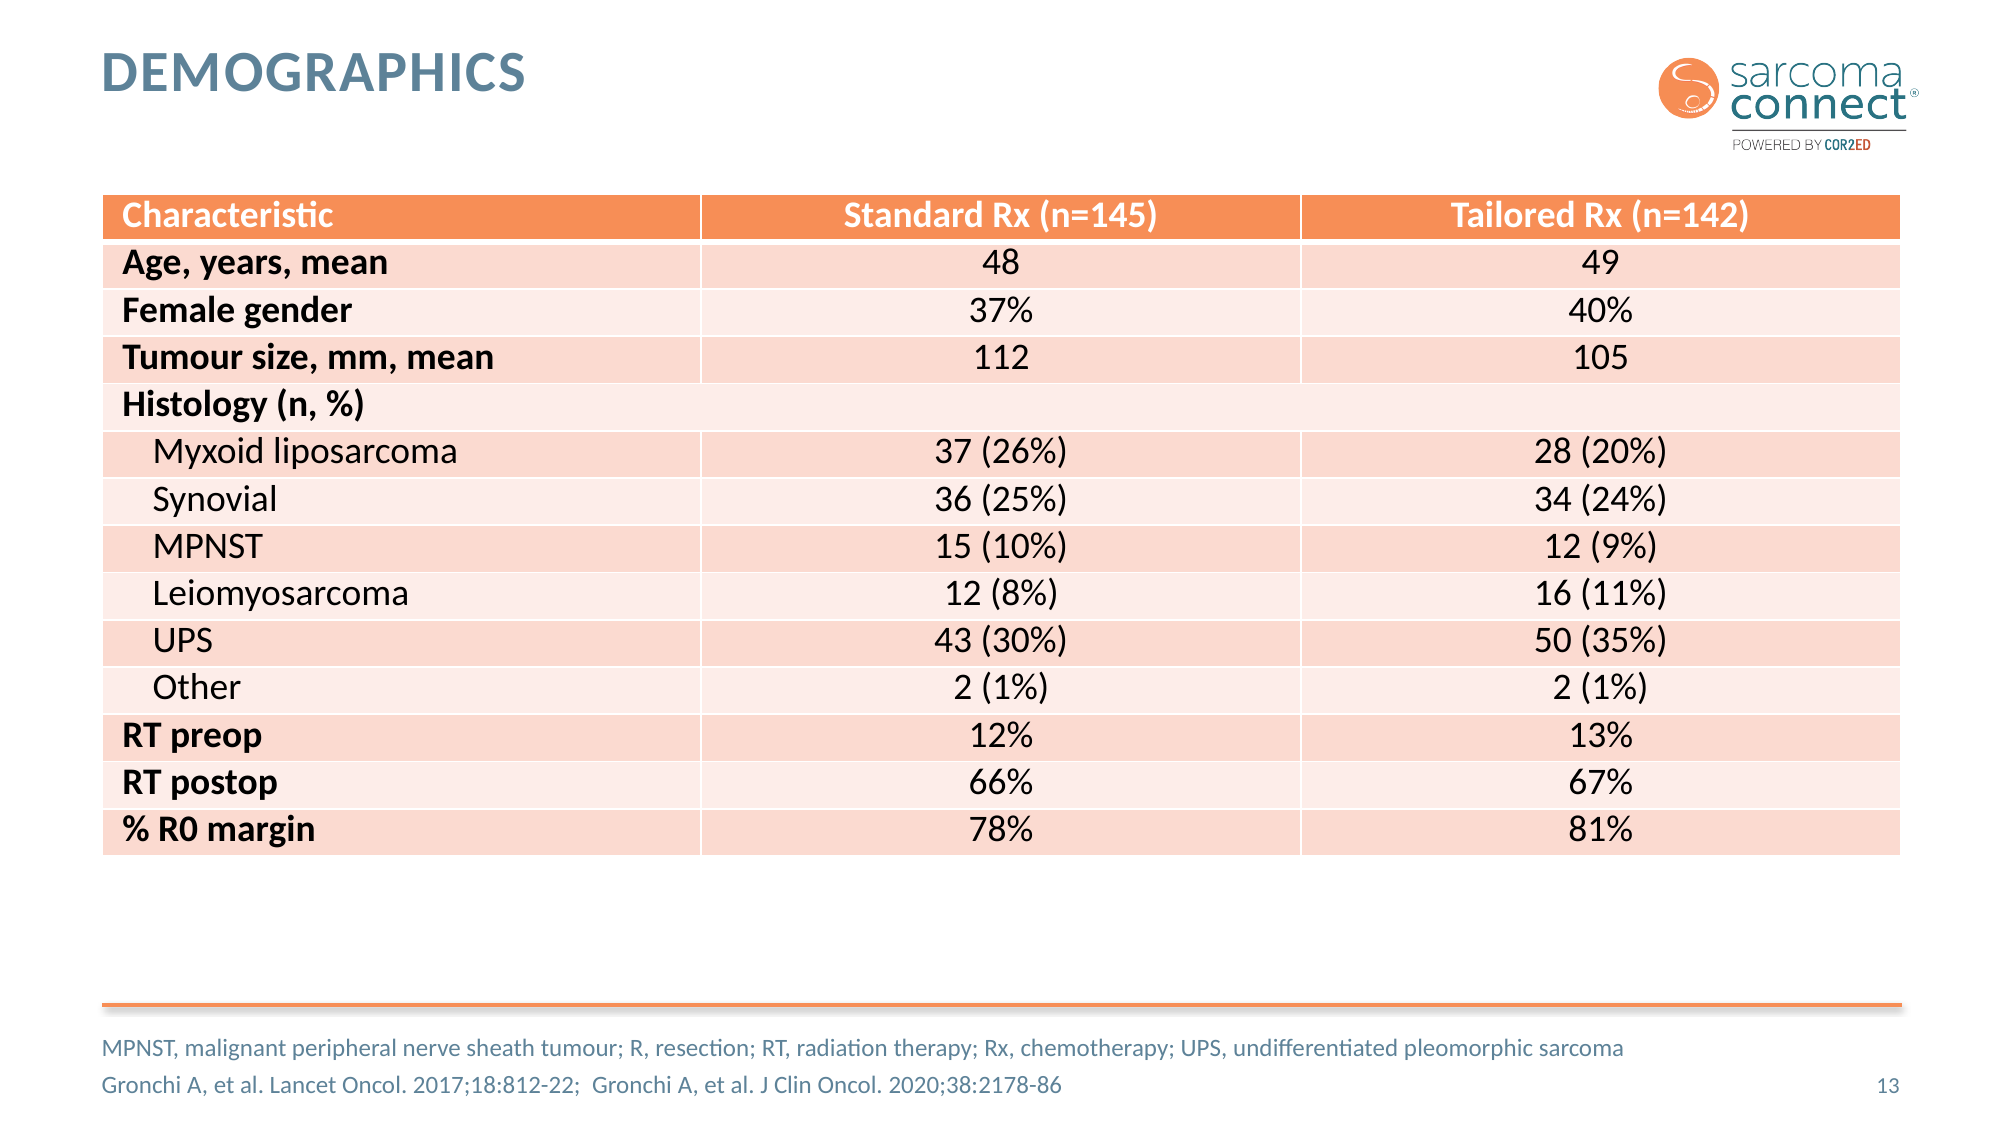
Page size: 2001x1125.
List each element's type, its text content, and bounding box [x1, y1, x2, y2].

table_cell 12% [702, 715, 1300, 761]
table_cell 48 [702, 245, 1300, 288]
table_cell Other [103, 668, 700, 713]
table_cell 15 (10%) [702, 526, 1300, 572]
table_cell Tumour size, mm, mean [103, 337, 700, 383]
table_cell 36 (25%) [702, 479, 1300, 524]
table_header Standard Rx (n=145) [702, 195, 1300, 239]
table_cell RT preop [103, 715, 700, 761]
list MPNST, malignant peripheral nerve sheath tumour; R, resection; RT, radiation therapy; Rx, chemotherapy; UPS, undifferentiated pleomorphic sarcoma Gronchi A, et al. Lancet Oncol. 2017;18:812-22; Gronchi A, et al. J Clin Oncol. 2020;38:2178-86 [101, 1035, 1839, 1095]
table_cell 2 (1%) [1302, 668, 1900, 713]
table_cell Leiomyosarcoma [103, 573, 700, 619]
table_cell 49 [1302, 245, 1900, 288]
title Demographics [101, 40, 1536, 173]
table_cell 43 (30%) [702, 621, 1300, 666]
table_cell Histology (n, %) [103, 384, 1900, 430]
table_cell 37 (26%) [702, 432, 1300, 477]
table_header Tailored Rx (n=142) [1302, 195, 1900, 239]
table_cell UPS [103, 621, 700, 666]
table_cell 16 (11%) [1302, 573, 1900, 619]
table_cell Age, years, mean [103, 245, 700, 288]
table_cell 112 [702, 337, 1300, 383]
table_header Characteristic [103, 195, 700, 239]
table_cell MPNST [103, 526, 700, 572]
table_cell 40% [1302, 290, 1900, 335]
table_cell 105 [1302, 337, 1900, 383]
table_cell RT postop [103, 762, 700, 808]
table_cell 34 (24%) [1302, 479, 1900, 524]
table_cell 81% [1302, 810, 1900, 855]
table_cell 78% [702, 810, 1300, 855]
table_cell 66% [702, 762, 1300, 808]
table_cell 12 (8%) [702, 573, 1300, 619]
table_cell Female gender [103, 290, 700, 335]
table_cell 37% [702, 290, 1300, 335]
table_cell 50 (35%) [1302, 621, 1900, 666]
picture [1638, 44, 1932, 163]
table_cell 13% [1302, 715, 1900, 761]
table_cell Myxoid liposarcoma [103, 432, 700, 477]
table_cell 2 (1%) [702, 668, 1300, 713]
table_cell % R0 margin [103, 810, 700, 855]
table_cell Synovial [103, 479, 700, 524]
table_cell 28 (20%) [1302, 432, 1900, 477]
slide_number 13 [1771, 1054, 1900, 1115]
table_cell 67% [1302, 762, 1900, 808]
table_cell 12 (9%) [1302, 526, 1900, 572]
